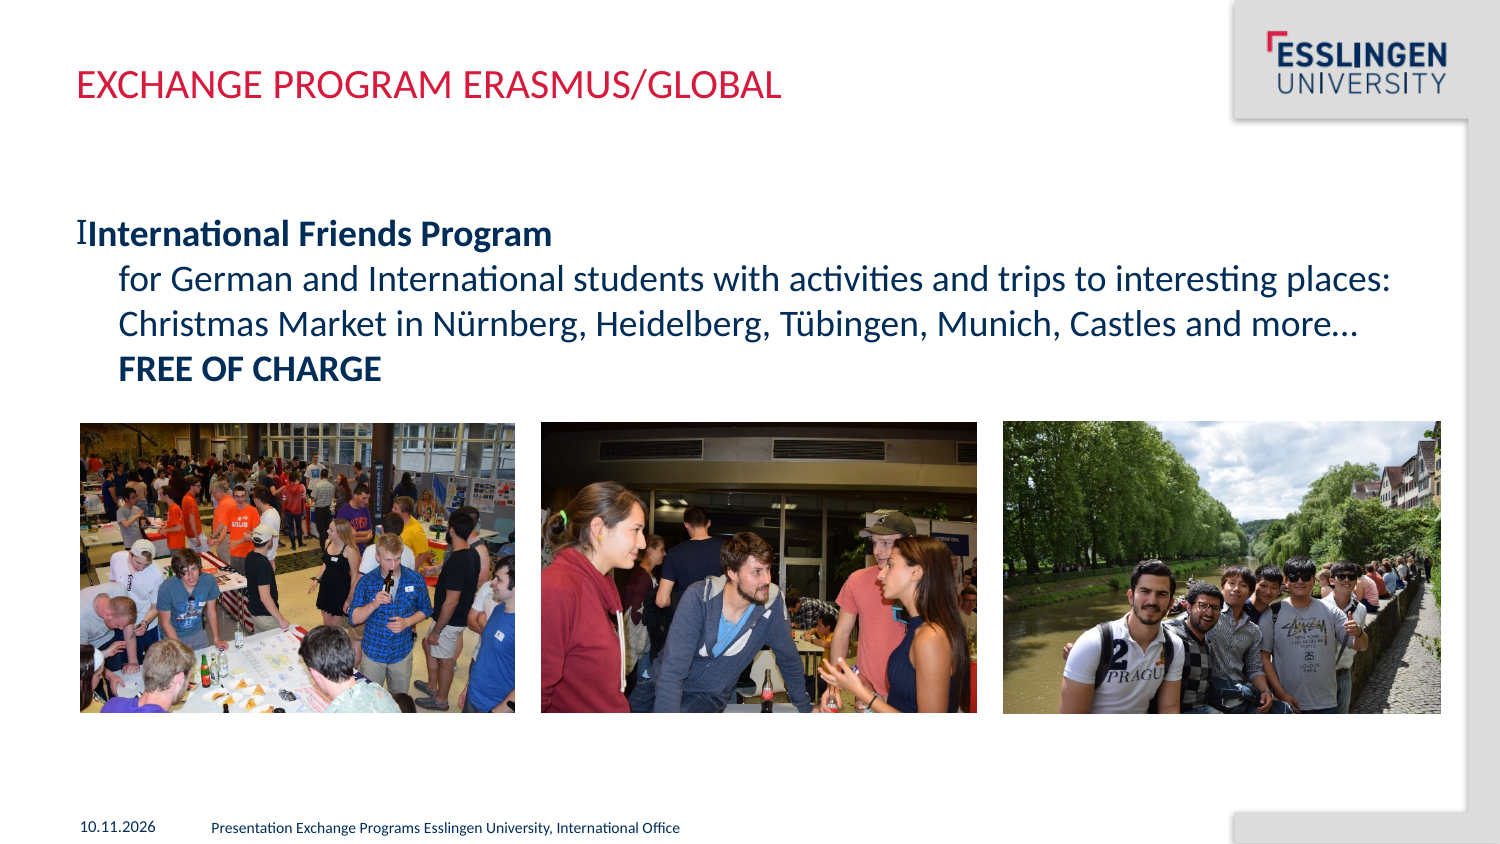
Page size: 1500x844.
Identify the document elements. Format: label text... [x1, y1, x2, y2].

text_box 07.05.2025 [64, 808, 171, 844]
footer Presentation Exchange Programs Esslingen University, International Office [211, 817, 1188, 844]
picture [1003, 421, 1441, 714]
picture [540, 422, 977, 714]
list International Friends Program for German and International students with activities and trips to interesting places: Christmas Market in Nürnberg, Heidelberg, Tübingen, Munich, Castles and more… FREE OF CHARGE [76, 208, 1440, 793]
picture [79, 423, 515, 713]
title Exchange program ERASMUS/Global [76, 56, 1079, 108]
